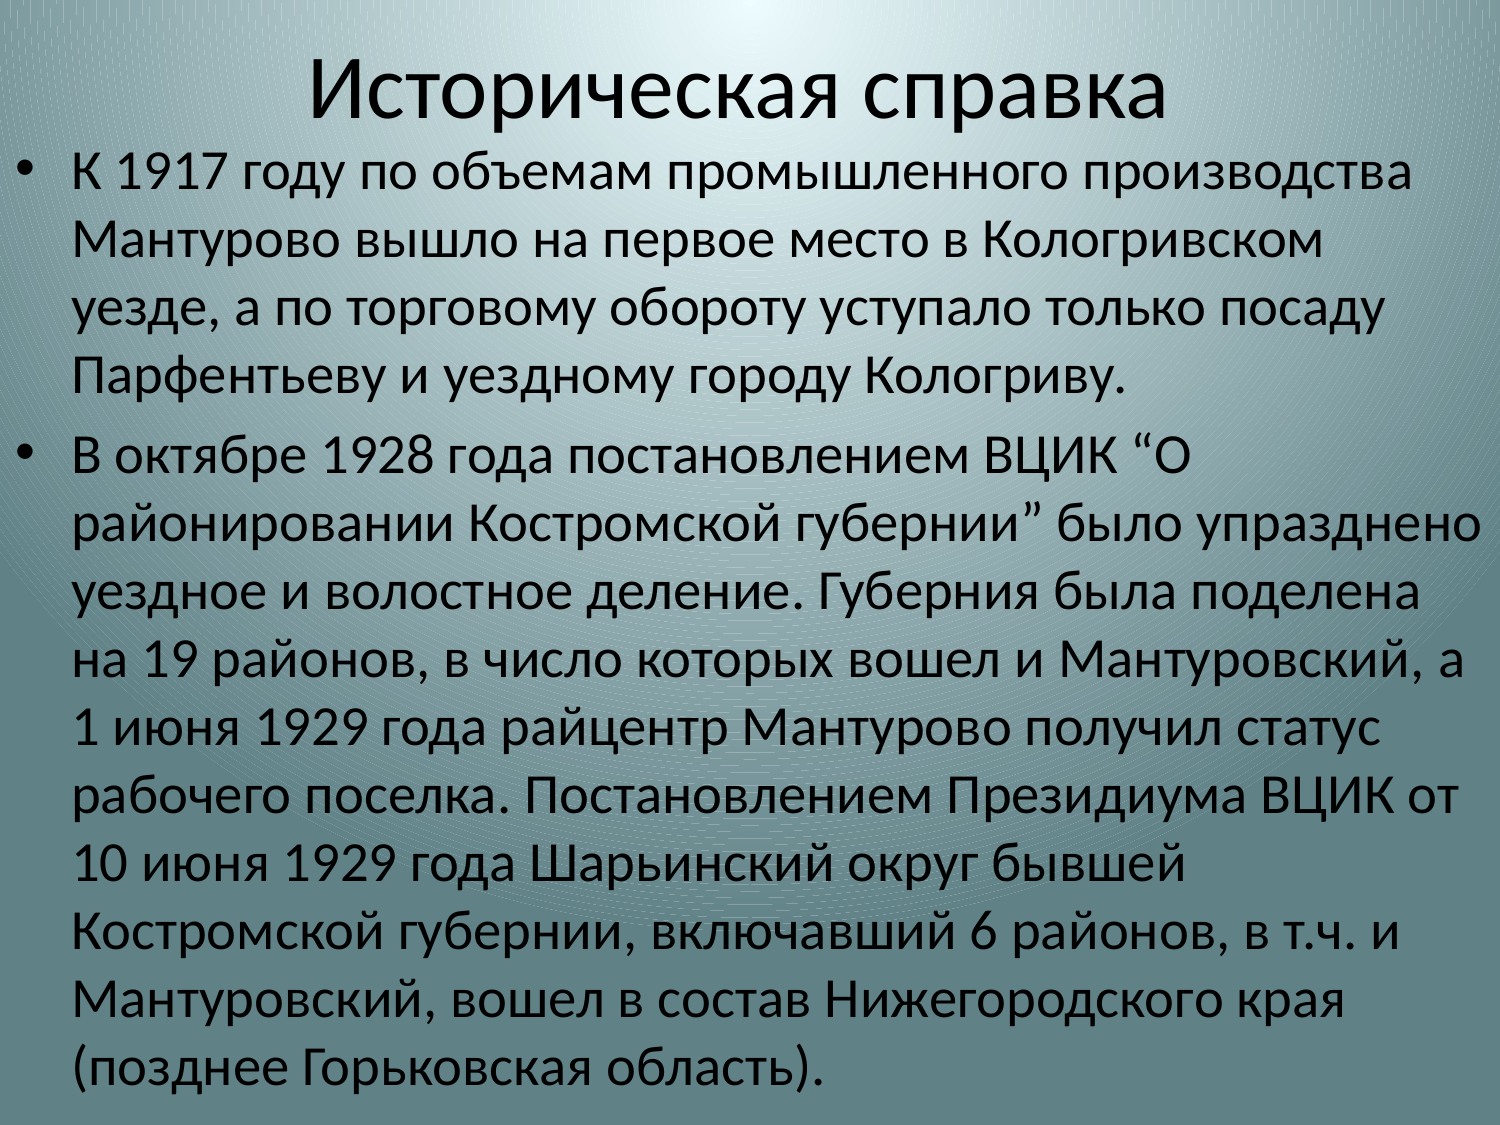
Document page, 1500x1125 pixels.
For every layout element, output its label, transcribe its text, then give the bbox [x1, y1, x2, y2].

list К 1917 году по объемам промышленного производства Мантурово вышло на первое место в Кологривском уезде, а по торговому обороту уступало только посаду Парфентьеву и уездному городу Кологриву. В октябре 1928 года постановлением ВЦИК “О районировании Костромской губернии” было упразднено уездное и волостное деление. Губерния была поделена на 19 районов, в число которых вошел и Мантуровский, а 1 июня 1929 года райцентр Мантурово получил статус рабочего поселка. Постановлением Президиума ВЦИК от 10 июня 1929 года Шарьинский округ бывшей Костромской губернии, включавший 6 районов, в т.ч. и Мантуровский, вошел в состав Нижегородского края (позднее Горьковская область). [0, 125, 1500, 1125]
title Историческая справка [0, 0, 1500, 125]
